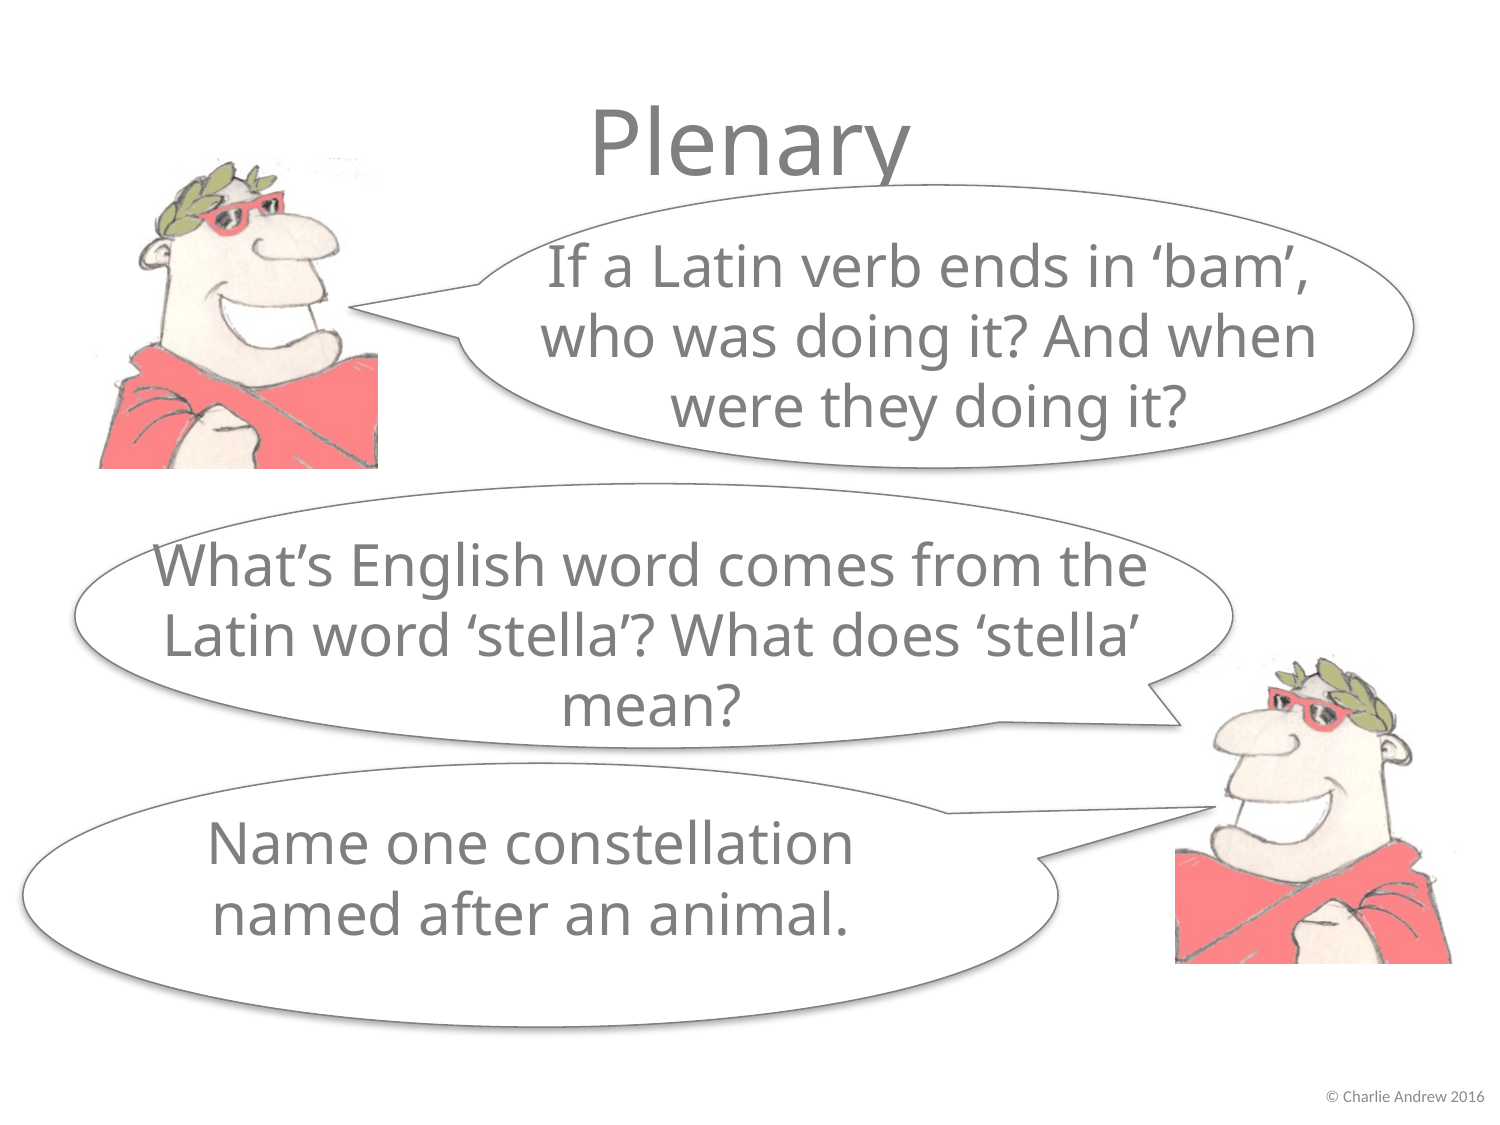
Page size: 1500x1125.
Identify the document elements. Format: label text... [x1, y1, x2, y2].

text_box [382, 256, 518, 397]
text_box [1340, 250, 1415, 403]
text_box Name one constellation named after an animal. [90, 799, 971, 954]
text_box [613, 184, 1258, 221]
text_box If a Latin verb ends in ‘bam’, who was doing it? And when were they doing it? [518, 221, 1340, 447]
text_box What’s English word comes from the Latin word ‘stella’? What does ‘stella’ mean? [118, 520, 1184, 746]
picture [1174, 654, 1461, 964]
footer © Charlie Andrew 2016 [1293, 1065, 1500, 1125]
title Plenary [75, 45, 1425, 233]
text_box [74, 564, 118, 667]
text_box [1184, 561, 1234, 652]
text_box [22, 807, 1169, 1028]
text_box [679, 447, 1192, 469]
text_box [182, 762, 899, 799]
picture [90, 158, 378, 469]
text_box [251, 482, 1056, 520]
